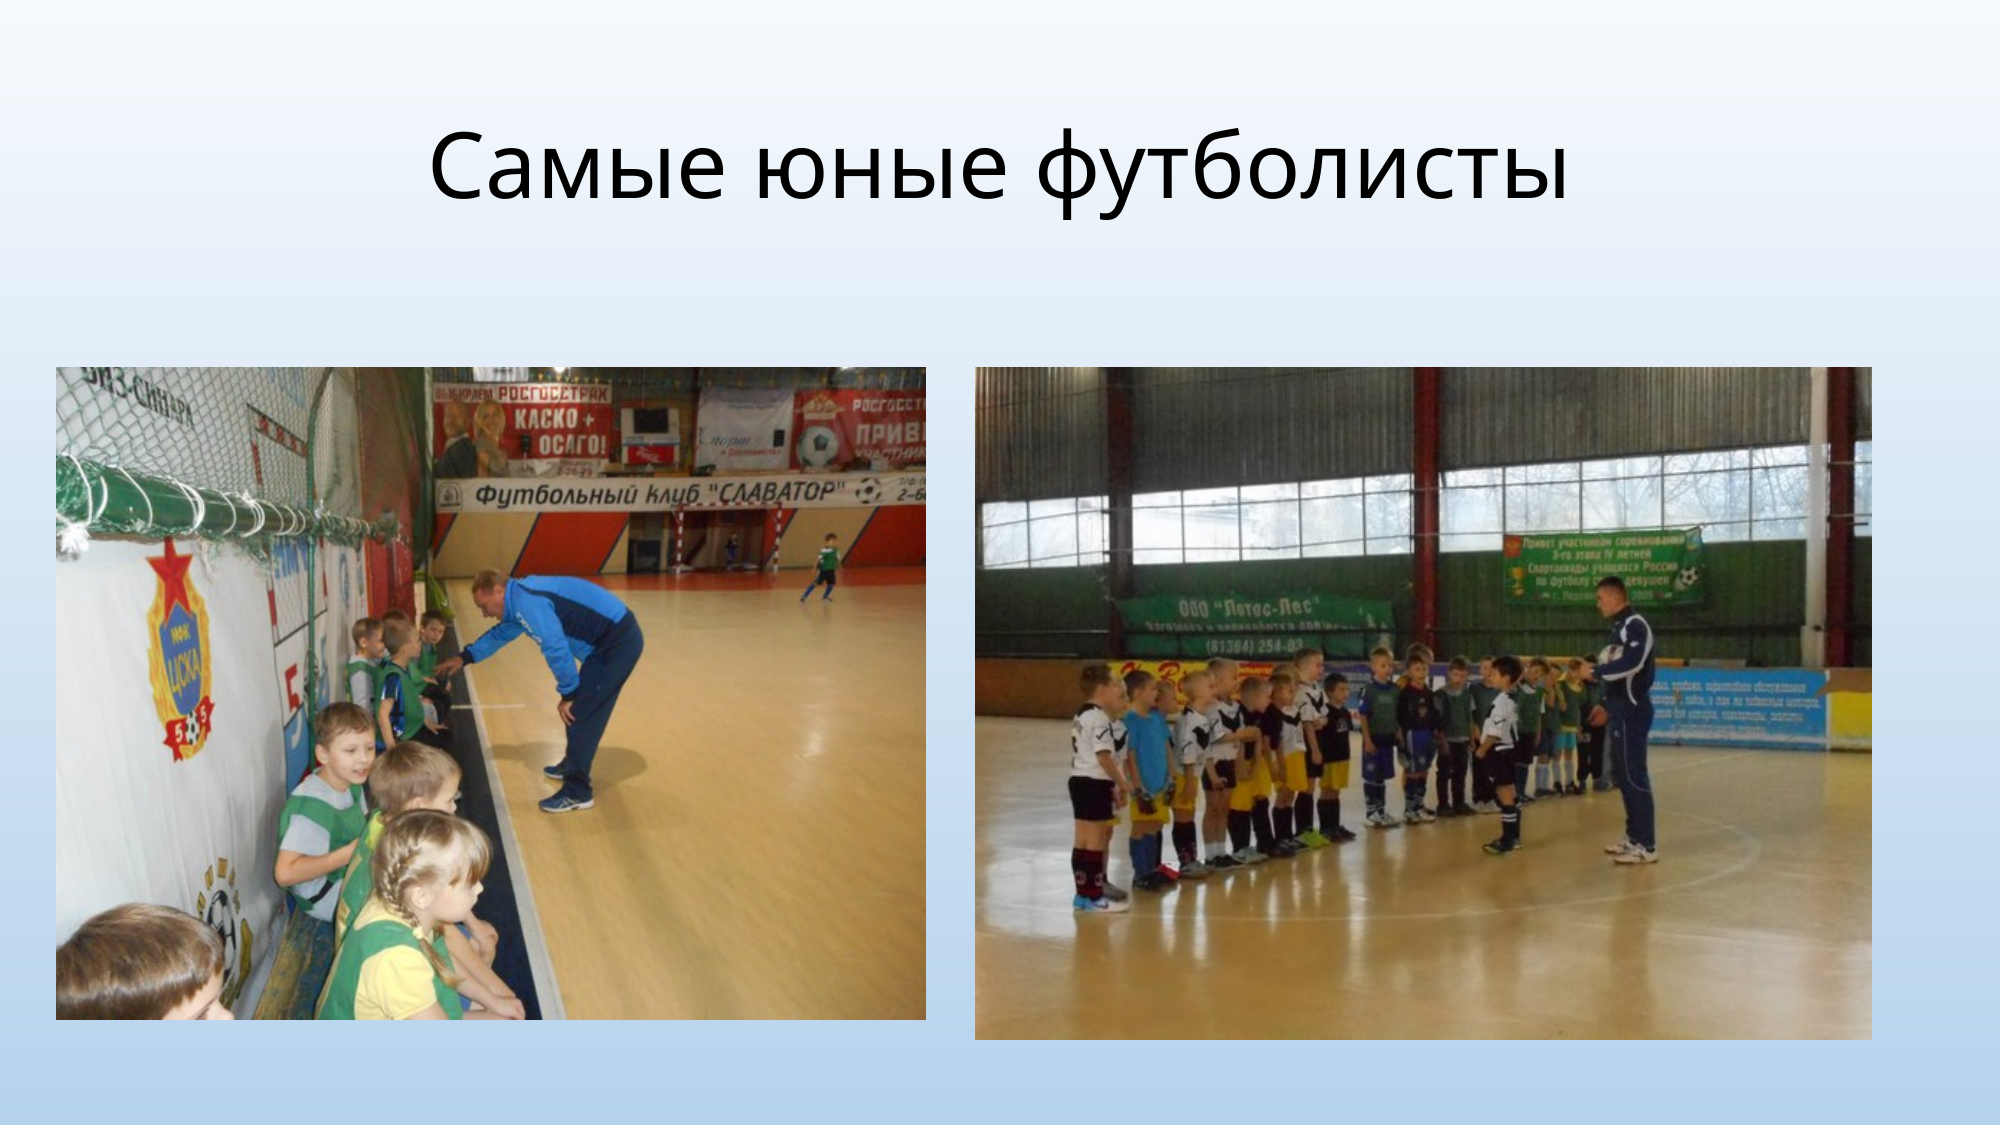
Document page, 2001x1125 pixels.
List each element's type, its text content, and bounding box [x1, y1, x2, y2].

title Самые юные футболисты [137, 59, 1863, 278]
picture [56, 367, 926, 1020]
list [975, 367, 1872, 1040]
